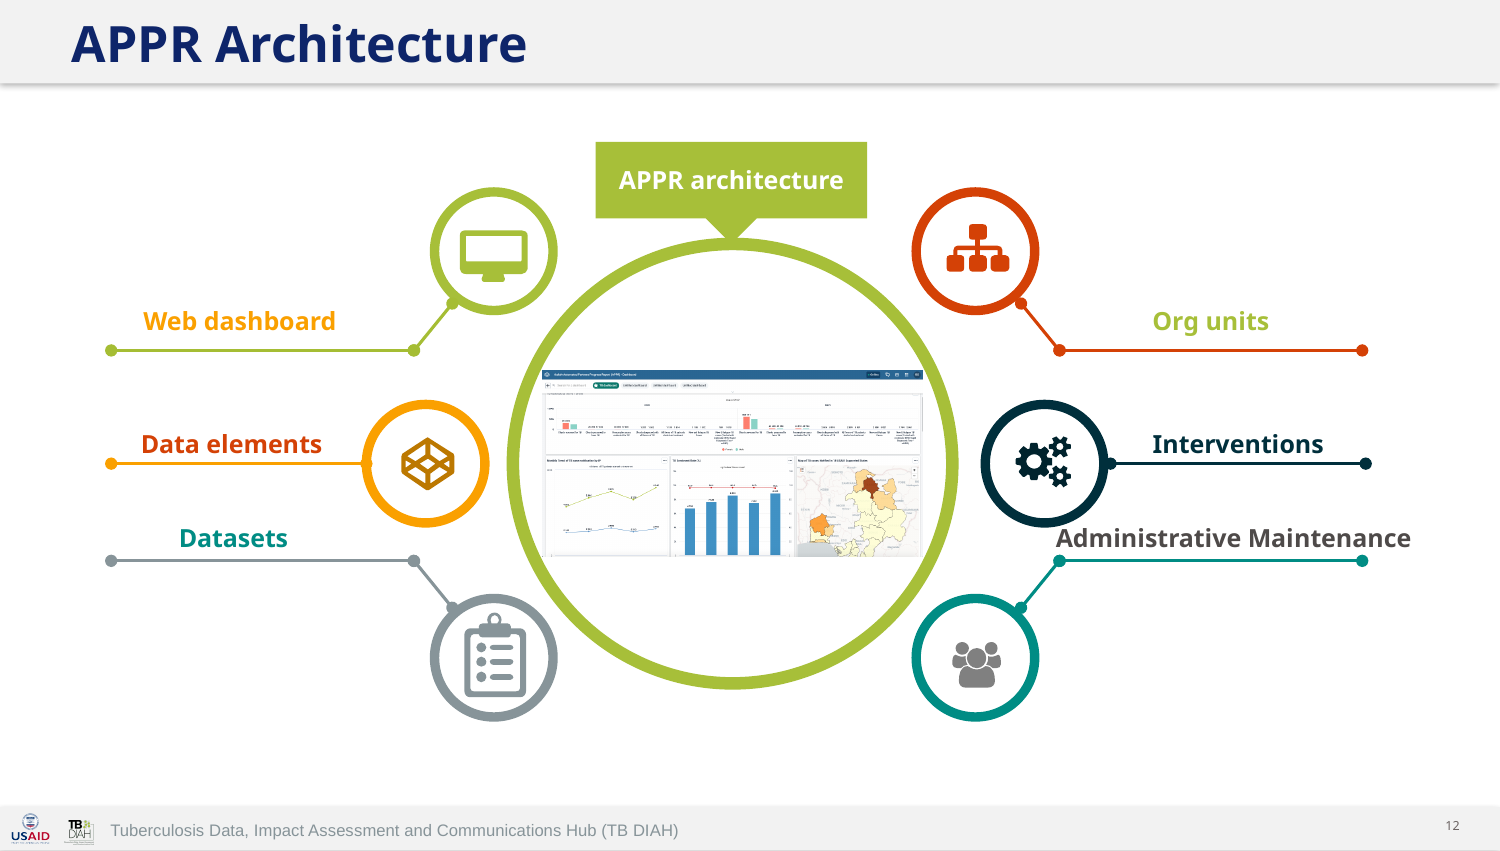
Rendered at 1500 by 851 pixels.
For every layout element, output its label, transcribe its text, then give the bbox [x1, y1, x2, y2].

picture [64, 820, 94, 845]
text_box Administrative Maintenance [1055, 522, 1413, 553]
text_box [464, 612, 527, 698]
text_box [432, 189, 556, 313]
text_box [110, 303, 453, 351]
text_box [1020, 303, 1363, 351]
text_box Interventions [1134, 428, 1343, 459]
text_box [432, 596, 556, 720]
slide_number 12 [1370, 811, 1475, 843]
text_box [983, 402, 1106, 526]
text_box [914, 189, 1037, 313]
text_box Data elements [140, 428, 323, 459]
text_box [1020, 560, 1363, 608]
text_box [460, 231, 527, 282]
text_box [595, 141, 868, 245]
text_box [1015, 436, 1071, 488]
text_box [946, 224, 1010, 272]
picture [3, 805, 58, 851]
text_box [914, 596, 1037, 720]
text_box [510, 253, 955, 686]
text_box [401, 437, 455, 491]
text_box [364, 402, 487, 526]
title APPR Architecture [56, 3, 1332, 80]
text_box [952, 642, 1001, 688]
text_box Datasets [178, 522, 289, 553]
picture [542, 370, 923, 558]
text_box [110, 560, 453, 608]
